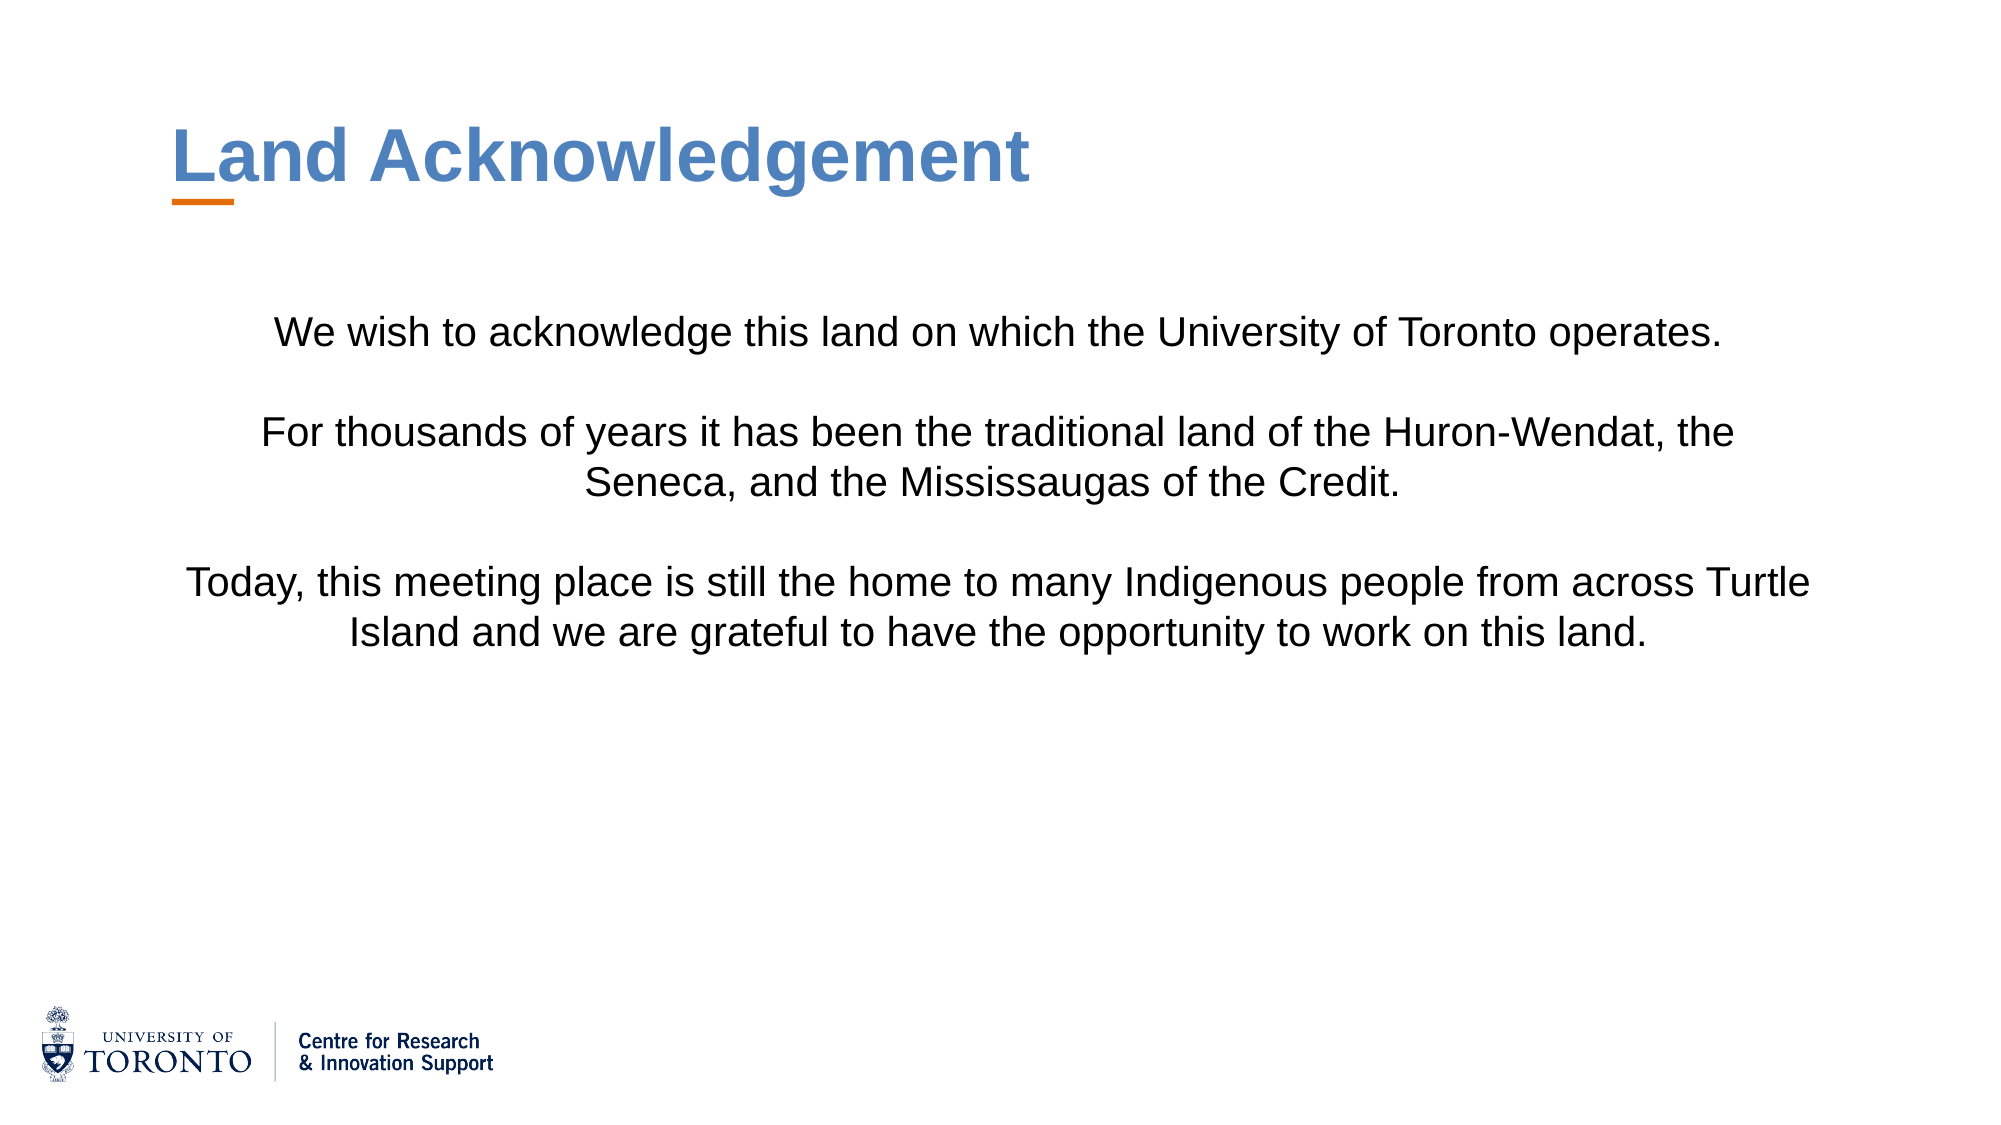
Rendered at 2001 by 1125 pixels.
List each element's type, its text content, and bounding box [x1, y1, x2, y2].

text_box [171, 198, 235, 206]
picture [41, 1005, 493, 1082]
text_box Land Acknowledgement [171, 122, 2000, 185]
text_box We wish to acknowledge this land on which the University of Toronto operates. For thousands of years it has been the traditional land of the Huron-Wendat, the Seneca, and the Mississaugas of the Credit. Today, this meeting place is still the home to many Indigenous people from across Turtle Island and we are grateful to have the opportunity to work on this land. [166, 296, 1831, 722]
